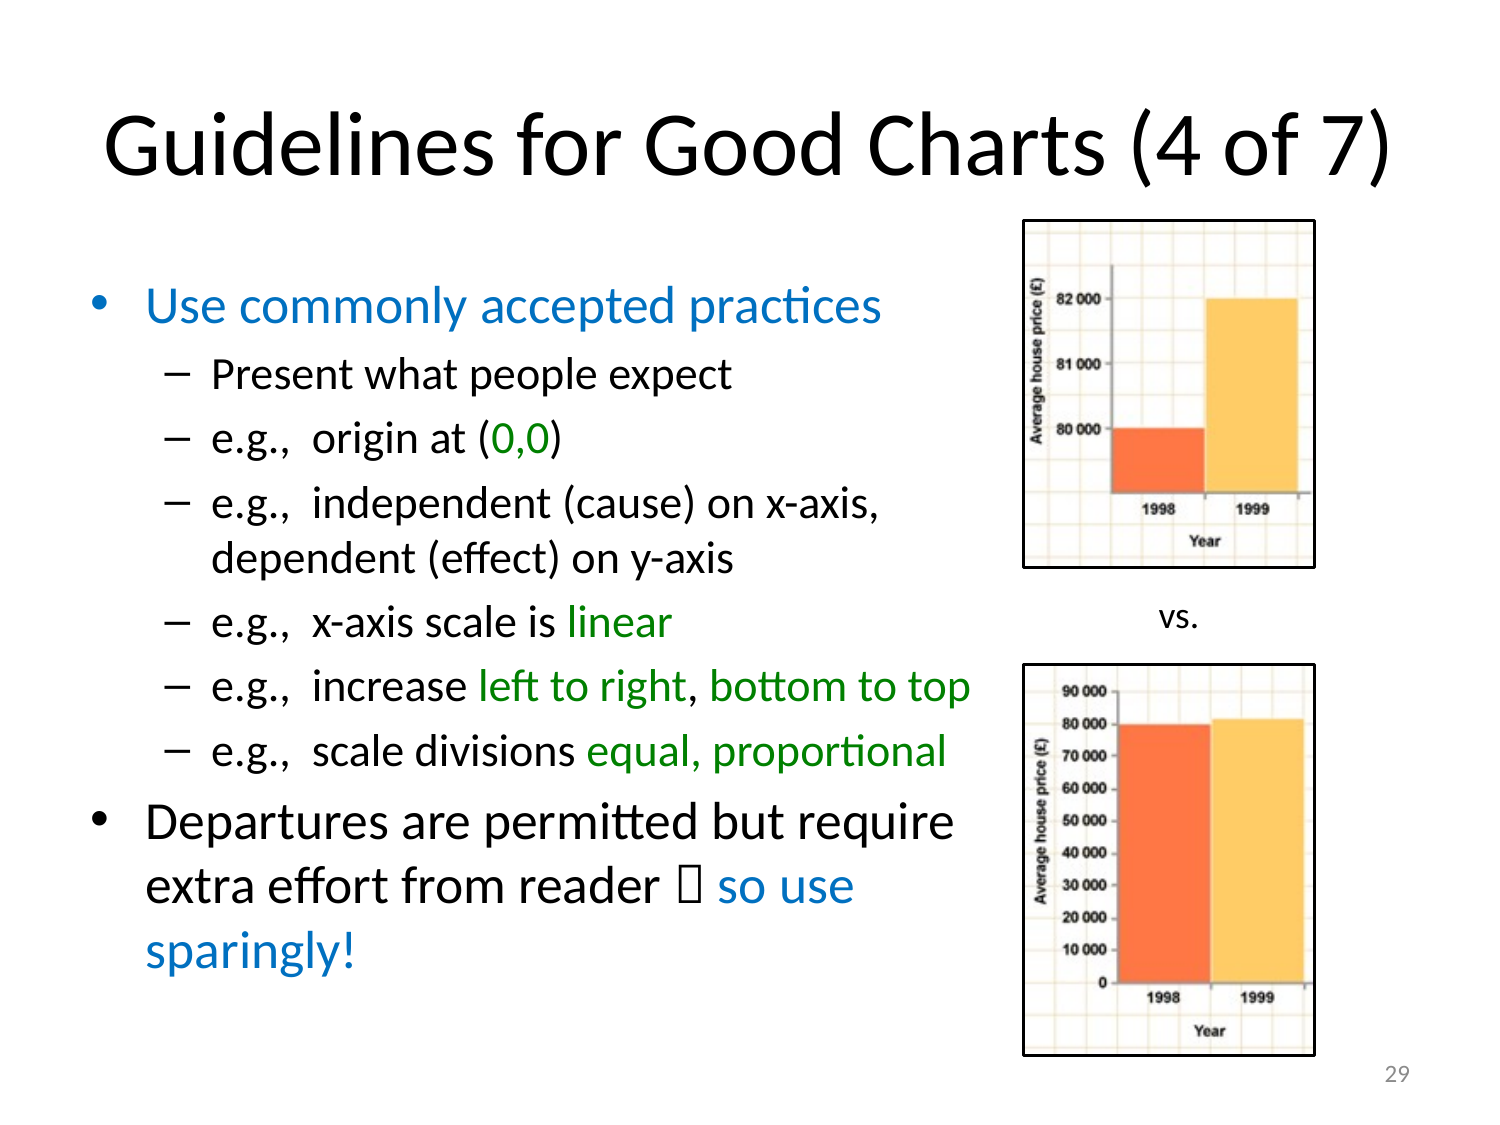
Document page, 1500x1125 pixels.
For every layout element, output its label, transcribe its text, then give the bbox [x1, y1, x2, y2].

title Guidelines for Good Charts (4 of 7) [75, 45, 1425, 233]
picture [1024, 665, 1314, 1054]
list Use commonly accepted practices Present what people expect e.g., origin at (0,0) e.g., independent (cause) on x-axis, dependent (effect) on y-axis e.g., x-axis scale is linear e.g., increase left to right, bottom to top e.g., scale divisions equal, proportional Departures are permitted but require extra effort from reader  so use sparingly! [75, 262, 988, 1005]
text_box vs. [1143, 583, 1222, 643]
picture [1024, 221, 1314, 566]
slide_number 29 [1074, 1042, 1425, 1103]
